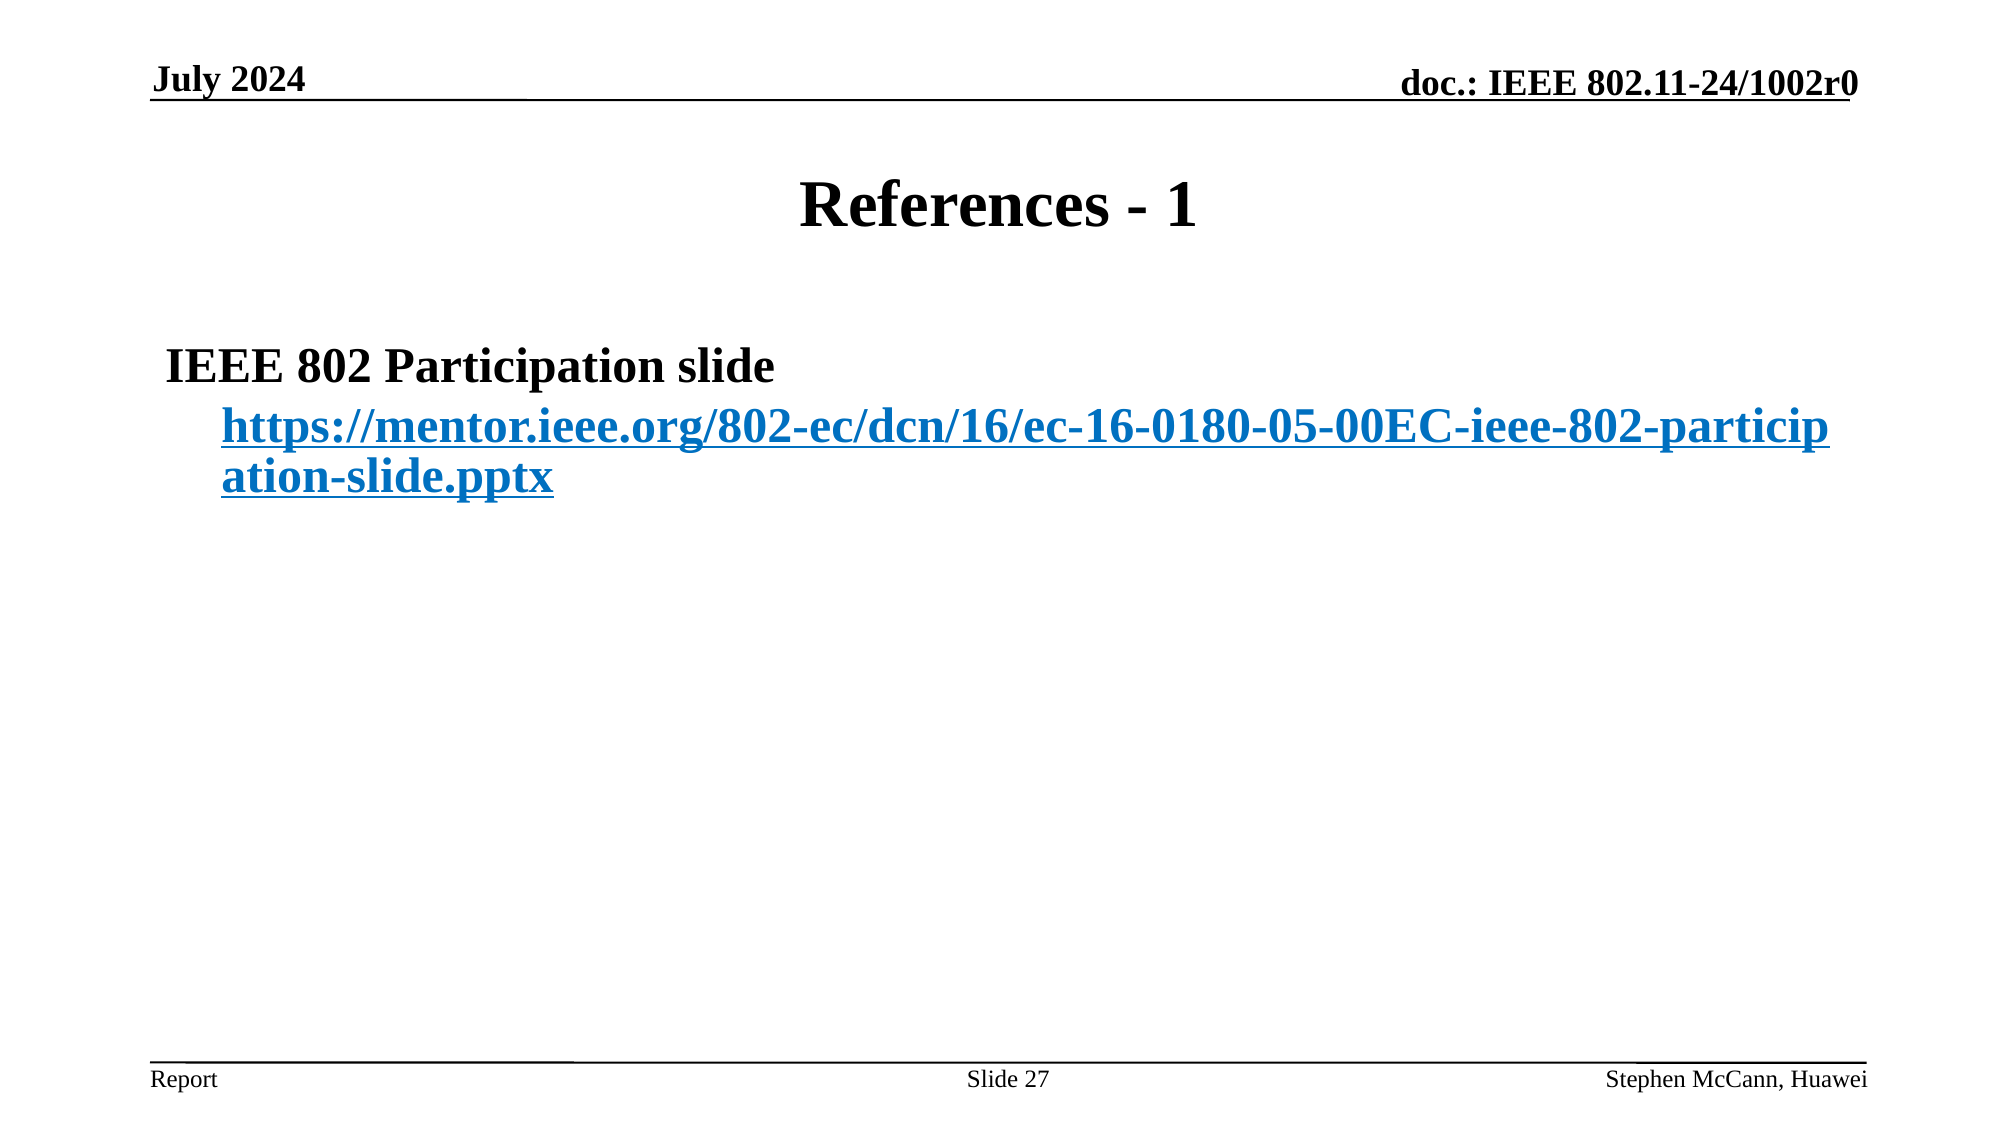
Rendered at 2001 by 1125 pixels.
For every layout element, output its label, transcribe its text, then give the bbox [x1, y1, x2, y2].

slide_number Slide 27 [950, 1061, 1067, 1123]
list IEEE 802 Participation slide https://mentor.ieee.org/802-ec/dcn/16/ec-16-0180-05-00EC-ieee-802-participation-slide.pptx [149, 324, 1850, 1000]
title References - 1 [149, 112, 1850, 288]
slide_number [152, 54, 563, 100]
footer Stephen McCann, Huawei [1171, 1061, 1869, 1093]
